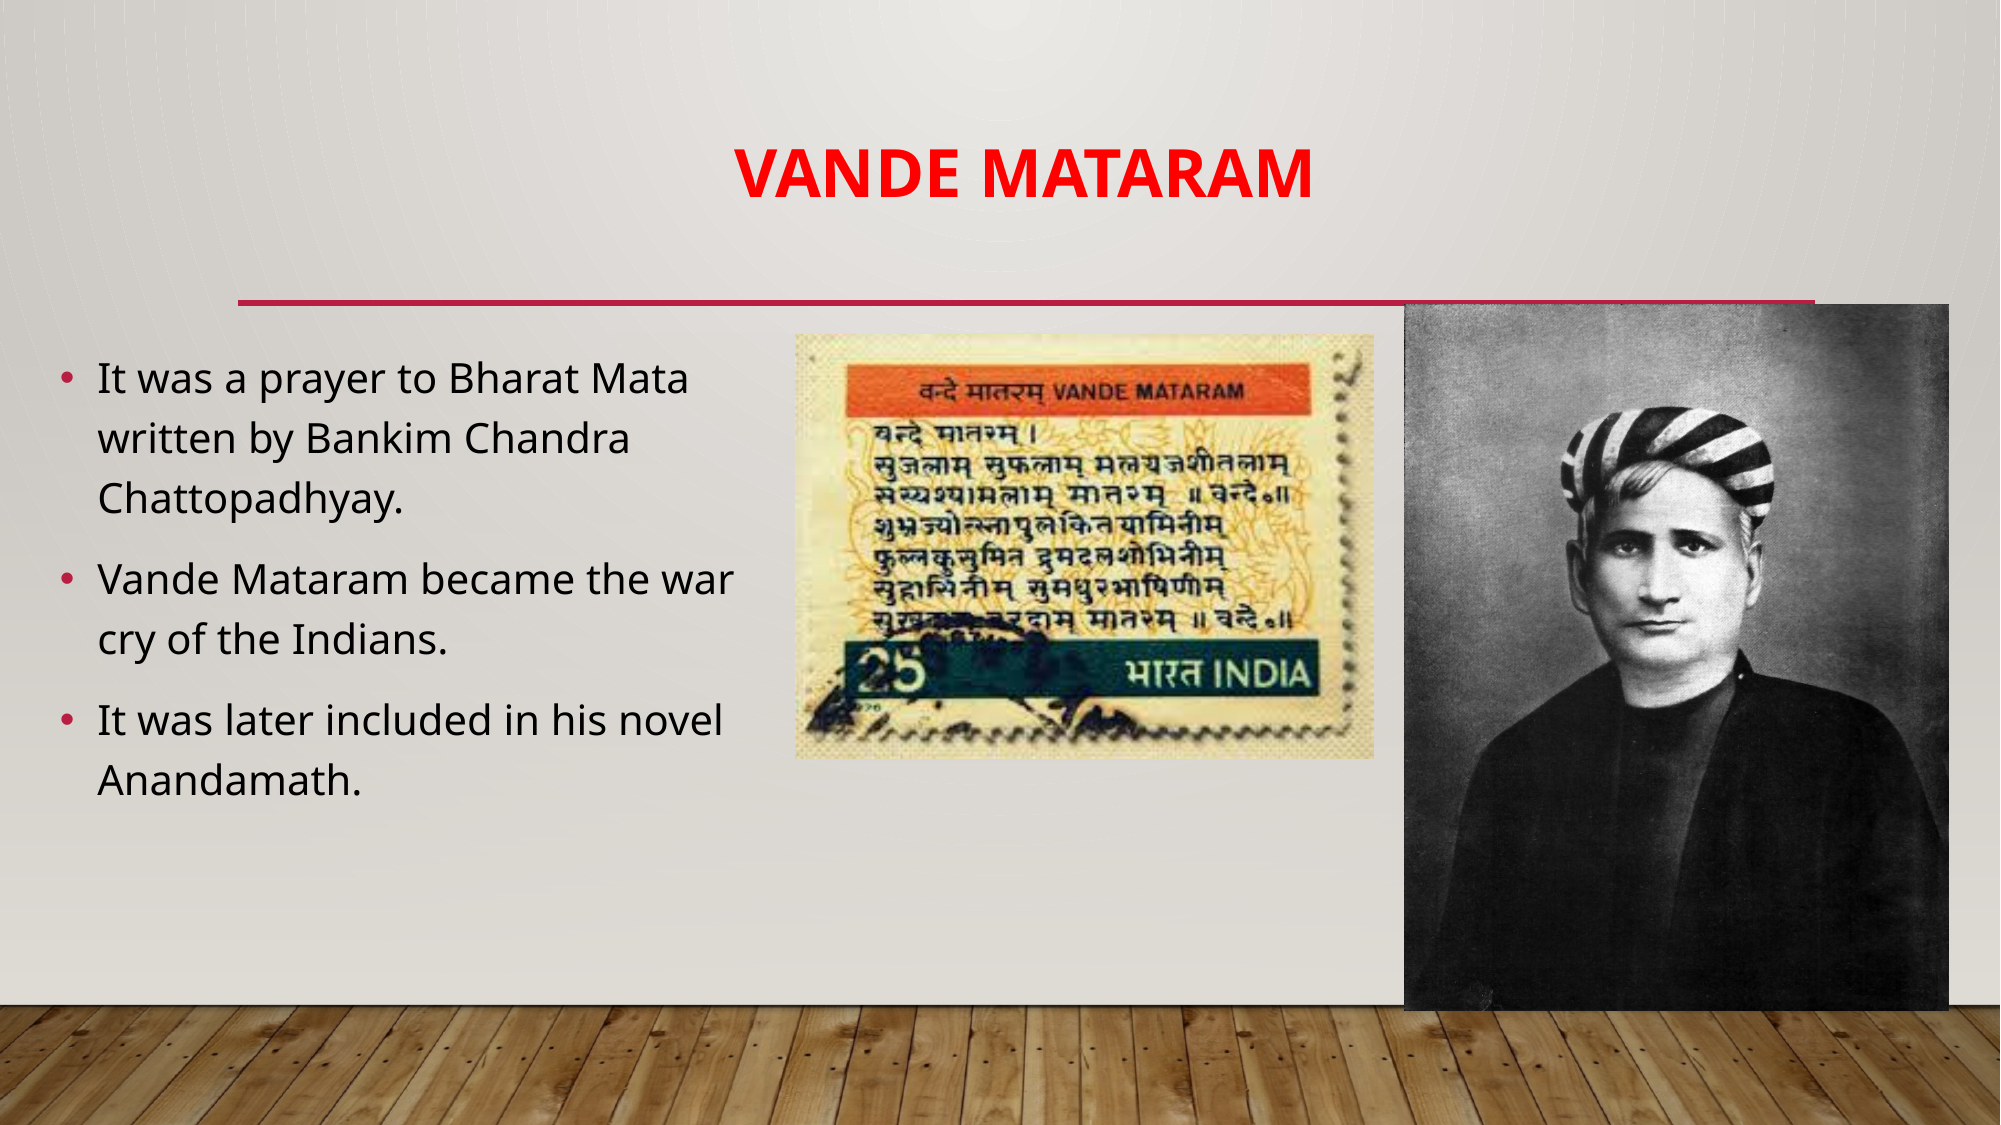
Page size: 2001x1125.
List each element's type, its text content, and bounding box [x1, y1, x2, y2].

title Vande mataram [238, 131, 1814, 305]
picture [794, 334, 1374, 759]
list It was a prayer to Bharat Mata written by Bankim Chandra Chattopadhyay. Vande Mataram became the war cry of the Indians. It was later included in his novel Anandamath. [44, 334, 786, 993]
picture [0, 303, 2000, 1125]
